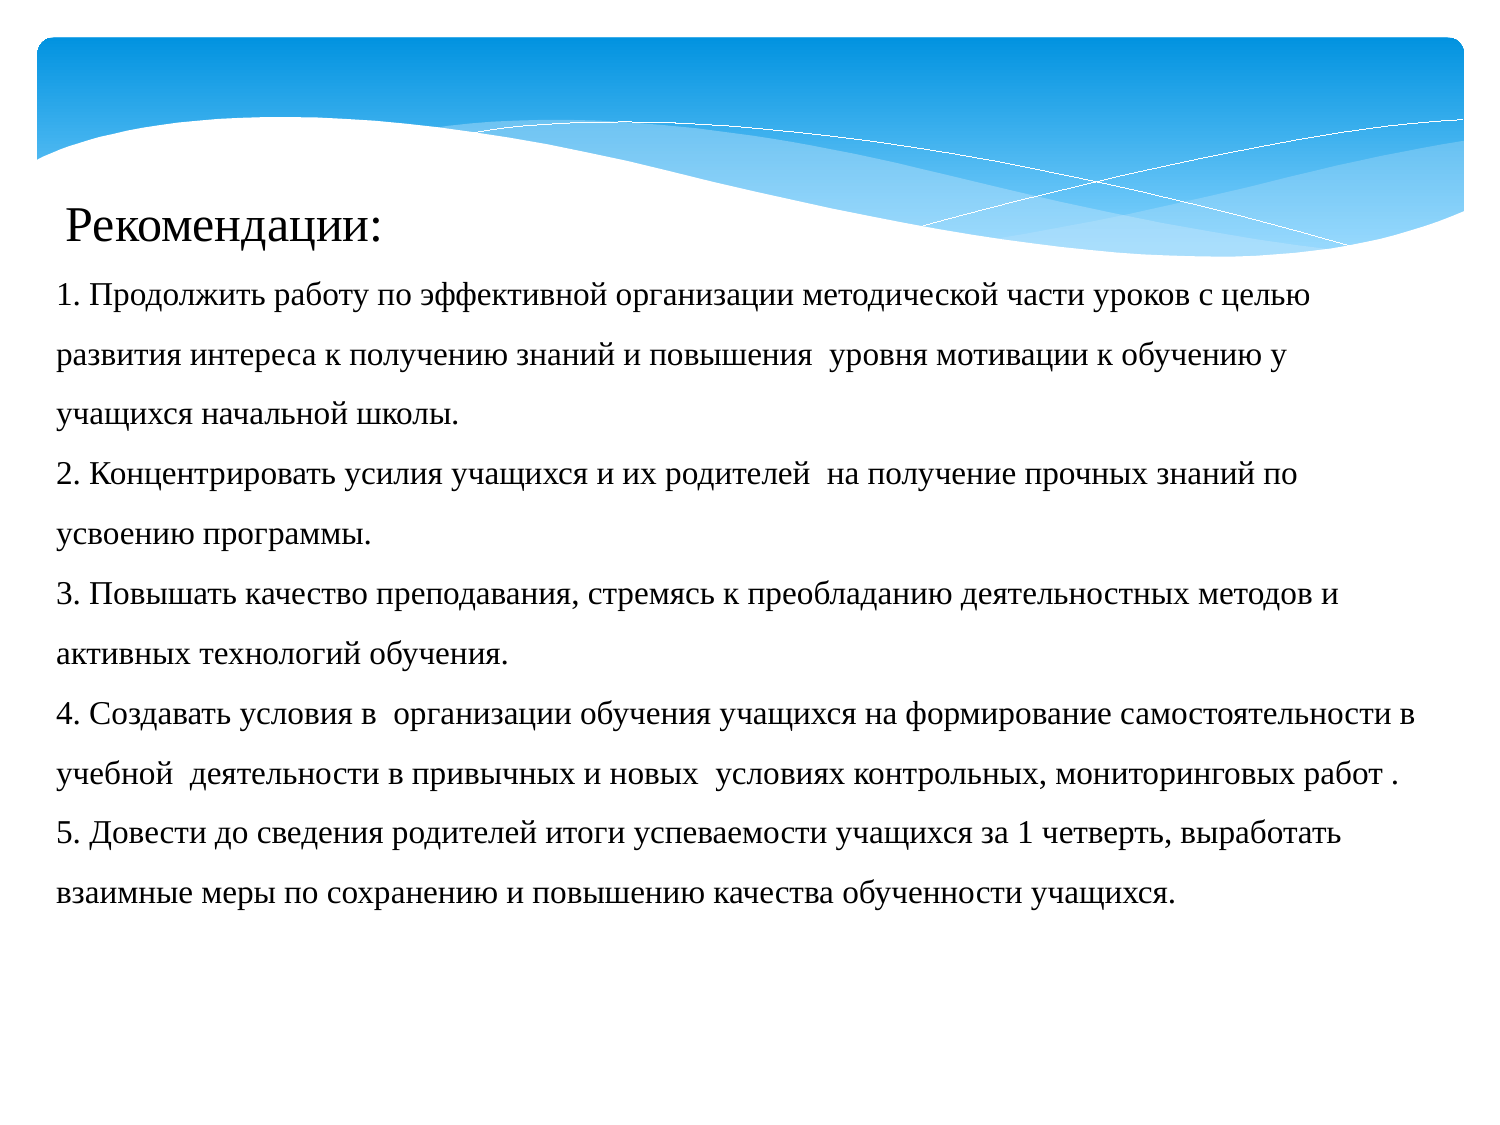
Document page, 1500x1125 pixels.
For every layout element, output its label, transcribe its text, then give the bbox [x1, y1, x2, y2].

text_box Рекомендации: 1. Продолжить работу по эффективной организации методической части уроков с целью развития интереса к получению знаний и повышения уровня мотивации к обучению у учащихся начальной школы. 2. Концентрировать усилия учащихся и их родителей на получение прочных знаний по усвоению программы. 3. Повышать качество преподавания, стремясь к преобладанию деятельностных методов и активных технологий обучения. 4. Создавать условия в организации обучения учащихся на формирование самостоятельности в учебной деятельности в привычных и новых условиях контрольных, мониторинговых работ . 5. Довести до сведения родителей итоги успеваемости учащихся за 1 четверть, выработать взаимные меры по сохранению и повышению качества обученности учащихся. [41, 184, 1447, 918]
